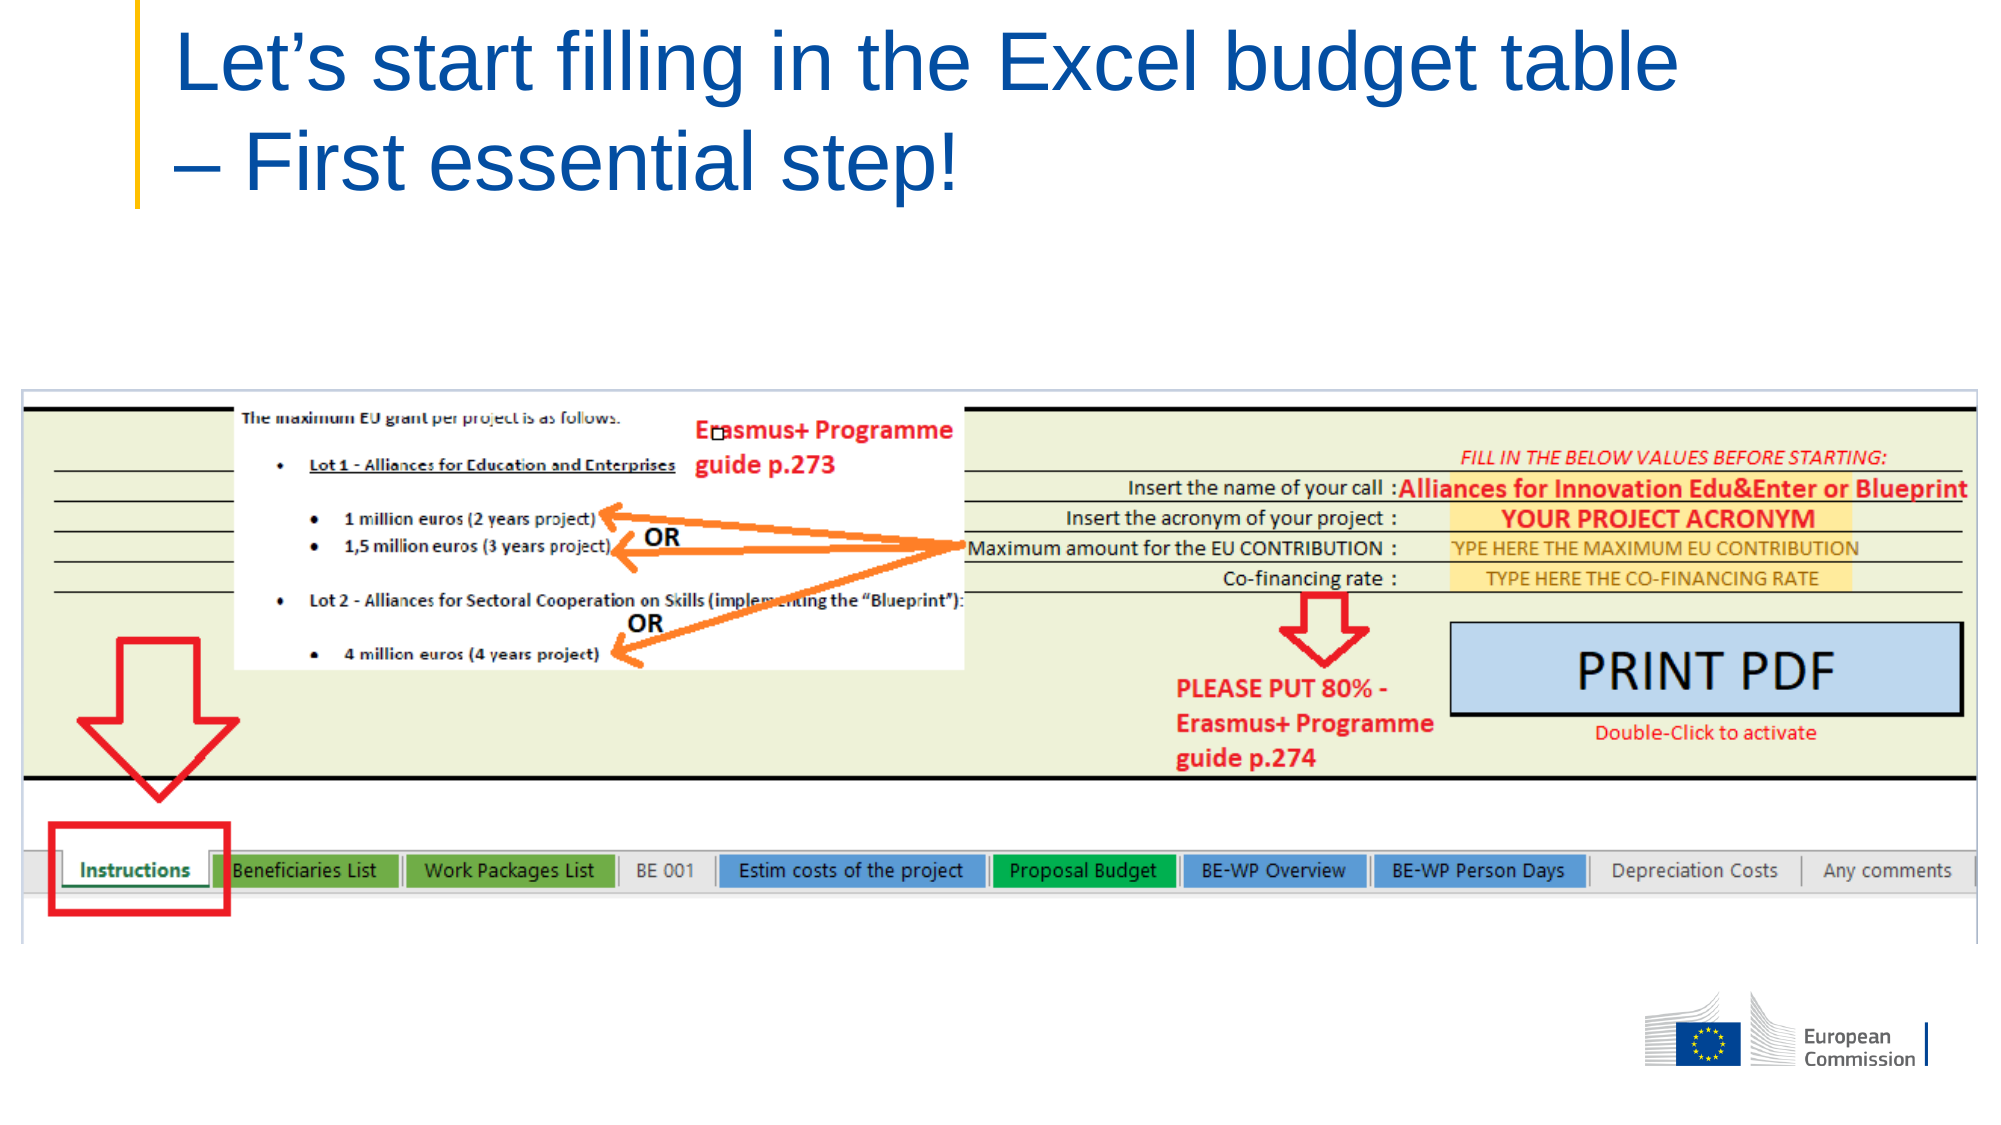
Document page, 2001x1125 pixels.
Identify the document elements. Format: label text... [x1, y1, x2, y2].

picture [1645, 991, 1928, 1066]
title Let’s start filling in the Excel budget table – First essential step! [172, 5, 1712, 208]
picture [21, 389, 1978, 944]
